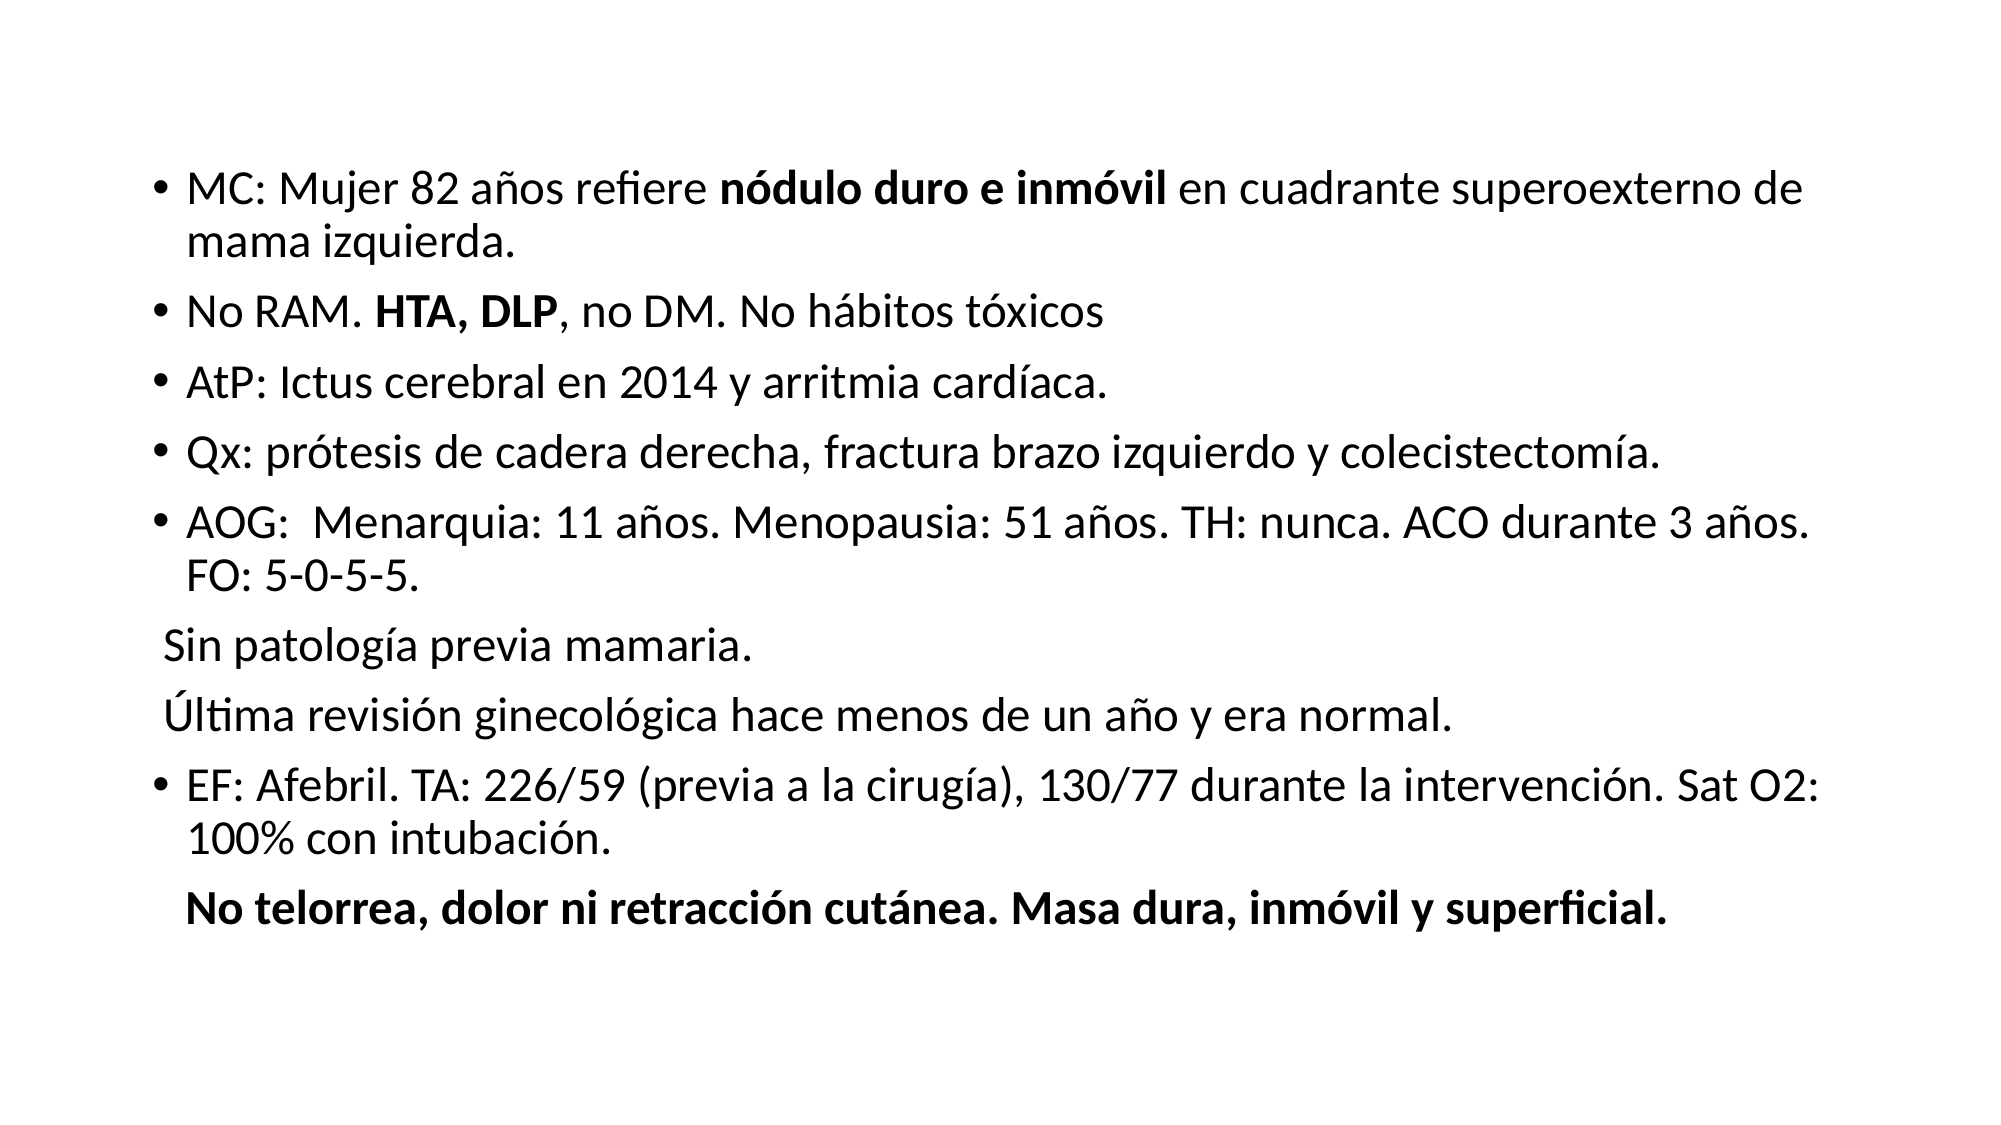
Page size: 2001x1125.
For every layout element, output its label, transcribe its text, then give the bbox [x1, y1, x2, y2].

list MC: Mujer 82 años refiere nódulo duro e inmóvil en cuadrante superoexterno de mama izquierda. No RAM. HTA, DLP, no DM. No hábitos tóxicos AtP: Ictus cerebral en 2014 y arritmia cardíaca. Qx: prótesis de cadera derecha, fractura brazo izquierdo y colecistectomía. AOG: Menarquia: 11 años. Menopausia: 51 años. TH: nunca. ACO durante 3 años. FO: 5-0-5-5. Sin patología previa mamaria. Última revisión ginecológica hace menos de un año y era normal. EF: Afebril. TA: 226/59 (previa a la cirugía), 130/77 durante la intervención. Sat O2: 100% con intubación. No telorrea, dolor ni retracción cutánea. Masa dura, inmóvil y superficial. [137, 155, 1863, 1014]
